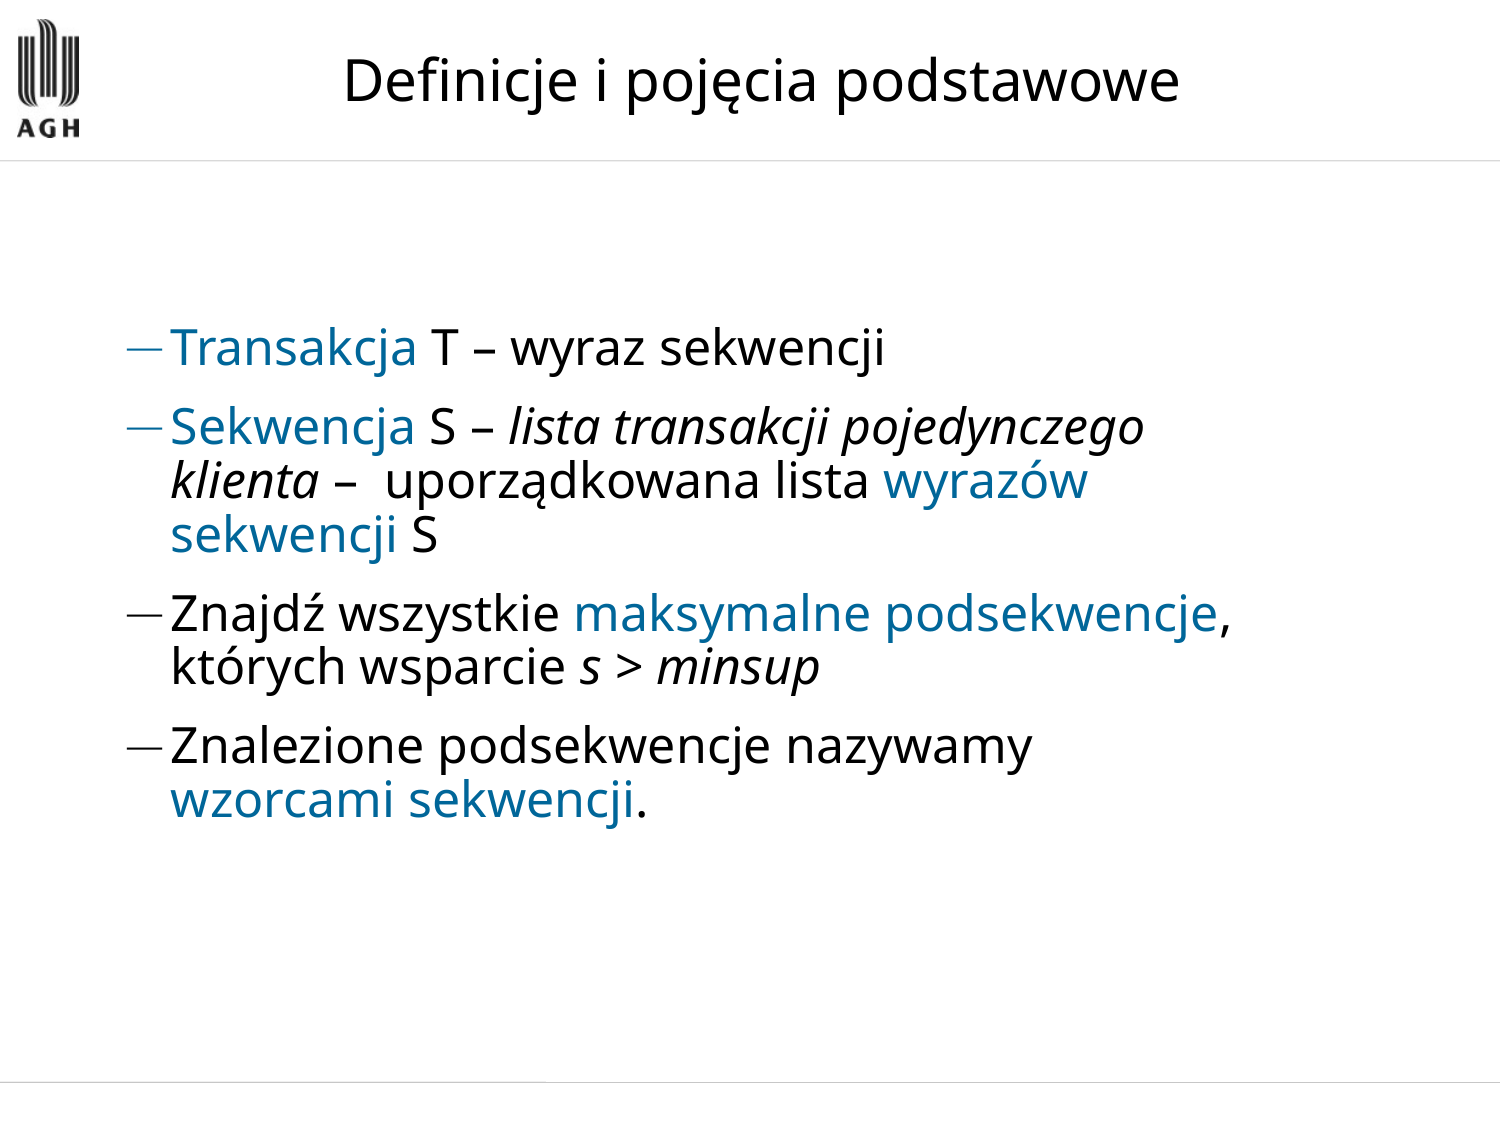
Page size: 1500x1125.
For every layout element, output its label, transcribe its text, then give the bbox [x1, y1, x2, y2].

title Definicje i pojęcia podstawowe [147, 30, 1377, 126]
picture [17, 19, 79, 138]
list Transakcja T – wyraz sekwencji Sekwencja S – lista transakcji pojedynczego klienta – uporządkowana lista wyrazów sekwencji S Znajdź wszystkie maksymalne podsekwencje, których wsparcie s > minsup Znalezione podsekwencje nazywamy wzorcami sekwencji. [111, 314, 1259, 977]
